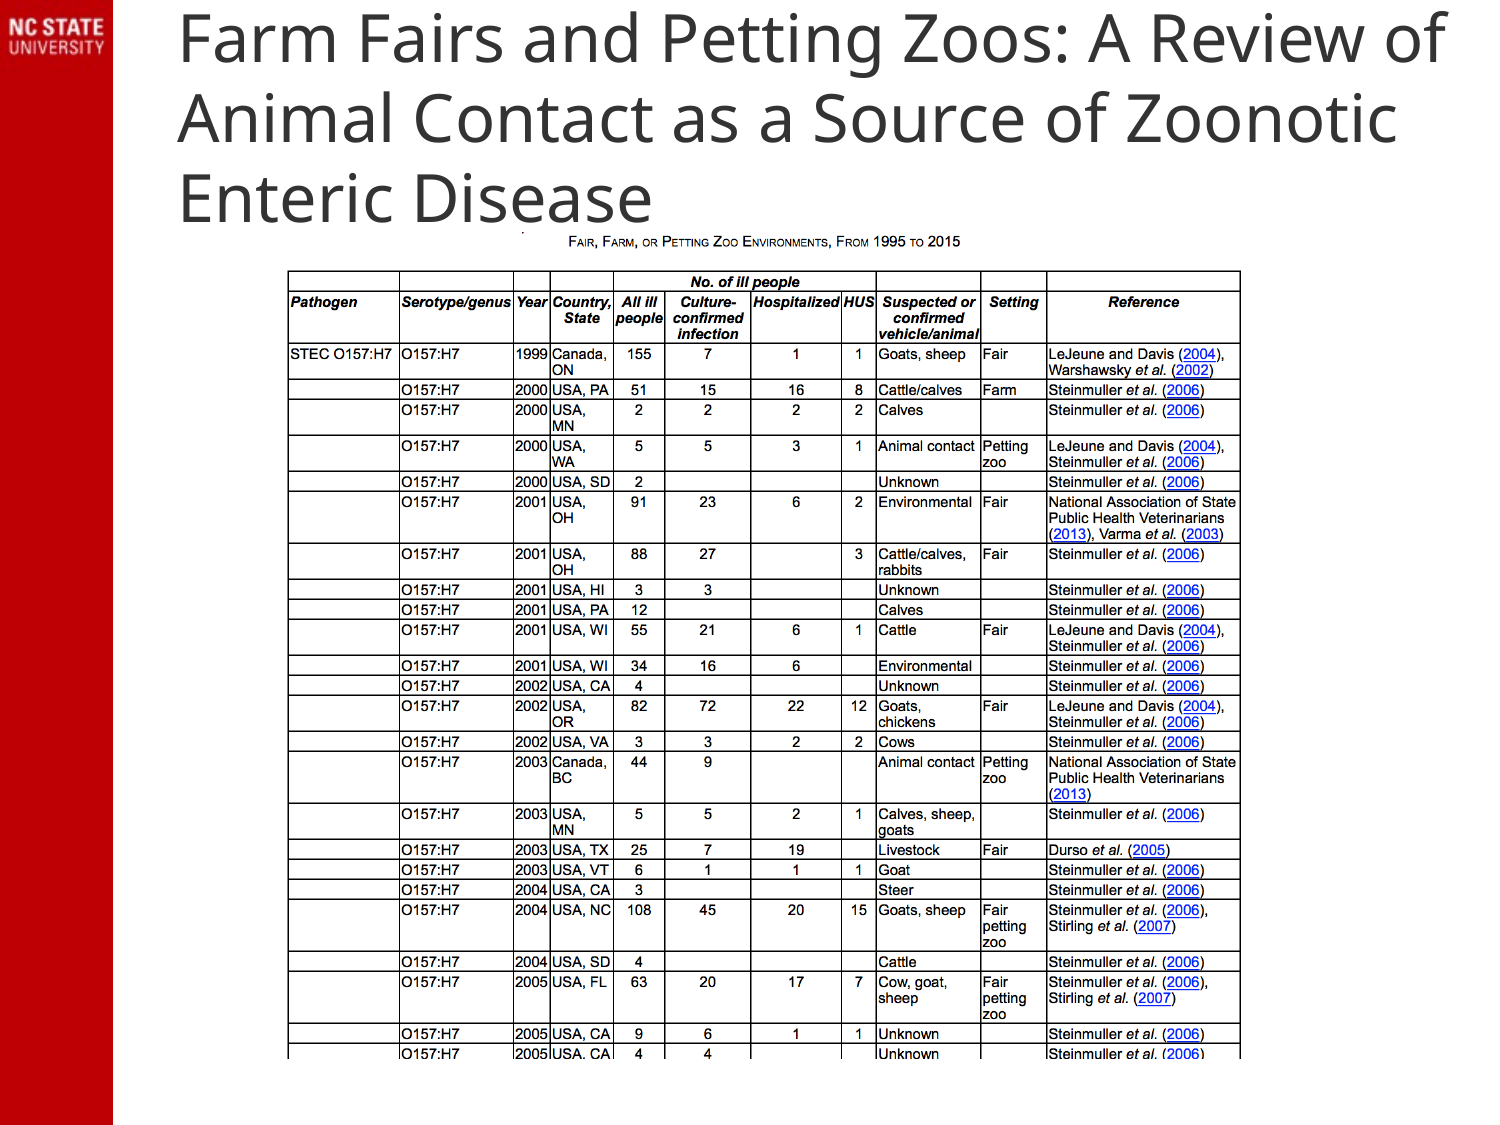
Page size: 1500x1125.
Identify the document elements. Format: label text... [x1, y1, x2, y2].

title Farm Fairs and Petting Zoos: A Review of Animal Contact as a Source of Zoonotic Enteric Disease [162, 62, 1500, 250]
picture [0, 0, 113, 1125]
picture [280, 232, 1300, 1059]
